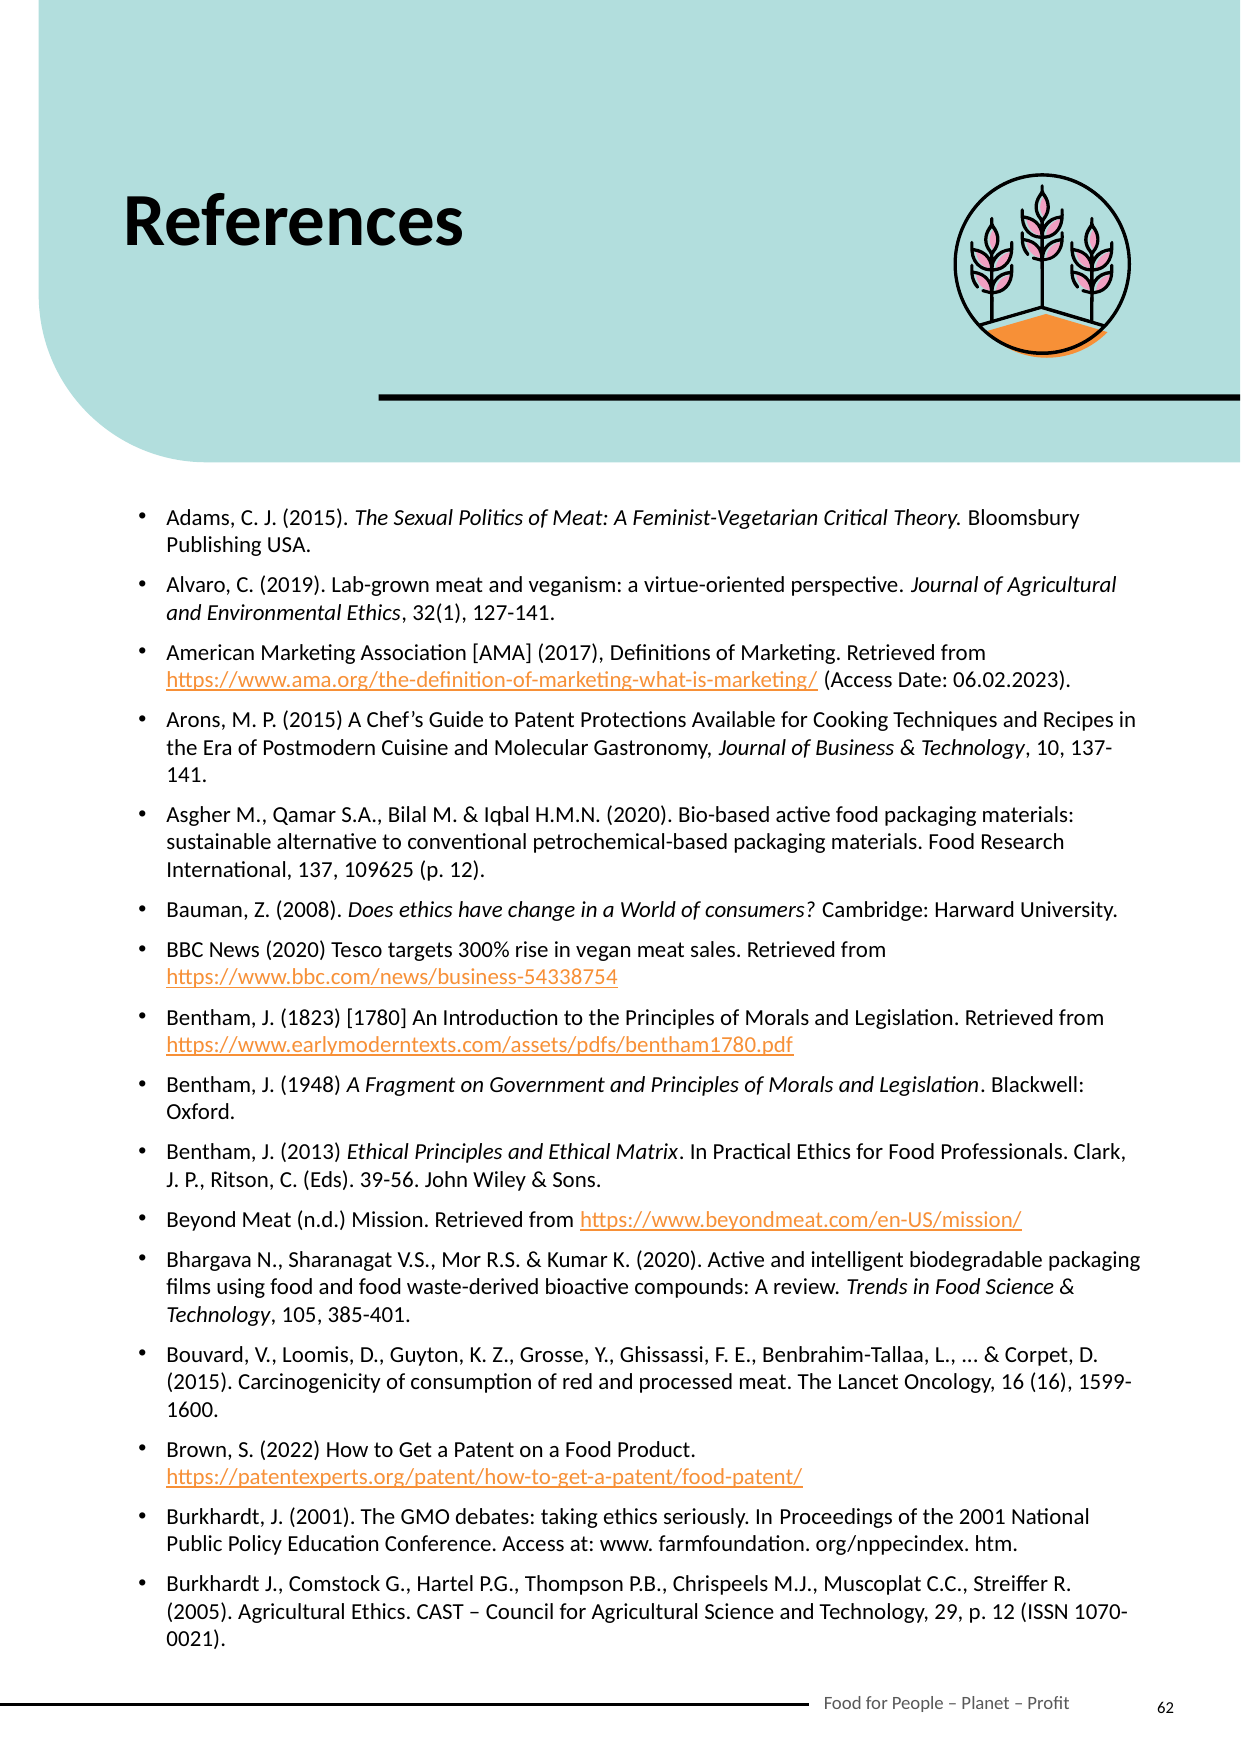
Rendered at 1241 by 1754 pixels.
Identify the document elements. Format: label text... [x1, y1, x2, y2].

list Adams, C. J. (2015). The Sexual Politics of Meat: A Feminist-Vegetarian Critical Theory. Bloomsbury Publishing USA. Alvaro, C. (2019). Lab-grown meat and veganism: a virtue-oriented perspective. Journal of Agricultural and Environmental Ethics, 32(1), 127-141. American Marketing Association [AMA] (2017), Definitions of Marketing. Retrieved from https://www.ama.org/the-definition-of-marketing-what-is-marketing/ (Access Date: 06.02.2023). Arons, M. P. (2015) A Chef’s Guide to Patent Protections Available for Cooking Techniques and Recipes in the Era of Postmodern Cuisine and Molecular Gastronomy, Journal of Business & Technology, 10, 137-141. Asgher M., Qamar S.A., Bilal M. & Iqbal H.M.N. (2020). Bio-based active food packaging materials: sustainable alternative to conventional petrochemical-based packaging materials. Food Research International, 137, 109625 (p. 12). Bauman, Z. (2008). Does ethics have change in a World of consumers? Cambridge: Harward University. BBC News (2020) Tesco targets 300% rise in vegan meat sales. Retrieved from https://www.bbc.com/news/business-54338754 Bentham, J. (1823) [1780] An Introduction to the Principles of Morals and Legislation. Retrieved from https://www.earlymoderntexts.com/assets/pdfs/bentham1780.pdf Bentham, J. (1948) A Fragment on Government and Principles of Morals and Legislation. Blackwell: Oxford. Bentham, J. (2013) Ethical Principles and Ethical Matrix. In Practical Ethics for Food Professionals. Clark, J. P., Ritson, C. (Eds). 39-56. John Wiley & Sons. Beyond Meat (n.d.) Mission. Retrieved from https://www.beyondmeat.com/en-US/mission/ Bhargava N., Sharanagat V.S., Mor R.S. & Kumar K. (2020). Active and intelligent biodegradable packaging films using food and food waste-derived bioactive compounds: A review. Trends in Food Science & Technology, 105, 385-401. Bouvard, V., Loomis, D., Guyton, K. Z., Grosse, Y., Ghissassi, F. E., Benbrahim-Tallaa, L., ... & Corpet, D. (2015). Carcinogenicity of consumption of red and processed meat. The Lancet Oncology, 16 (16), 1599-1600. Brown, S. (2022) How to Get a Patent on a Food Product. https://patentexperts.org/patent/how-to-get-a-patent/food-patent/ Burkhardt, J. (2001). The GMO debates: taking ethics seriously. In Proceedings of the 2001 National Public Policy Education Conference. Access at: www. farmfoundation. org/nppecindex. htm. Burkhardt J., Comstock G., Hartel P.G., Thompson P.B., Chrispeels M.J., Muscoplat C.C., Streiffer R. (2005). Agricultural Ethics. CAST – Council for Agricultural Science and Technology, 29, p. 12 (ISSN 1070-0021). [123, 494, 1160, 1707]
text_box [953, 173, 1131, 358]
text_box 62 [1017, 1648, 1189, 1725]
list References [108, 147, 1096, 378]
